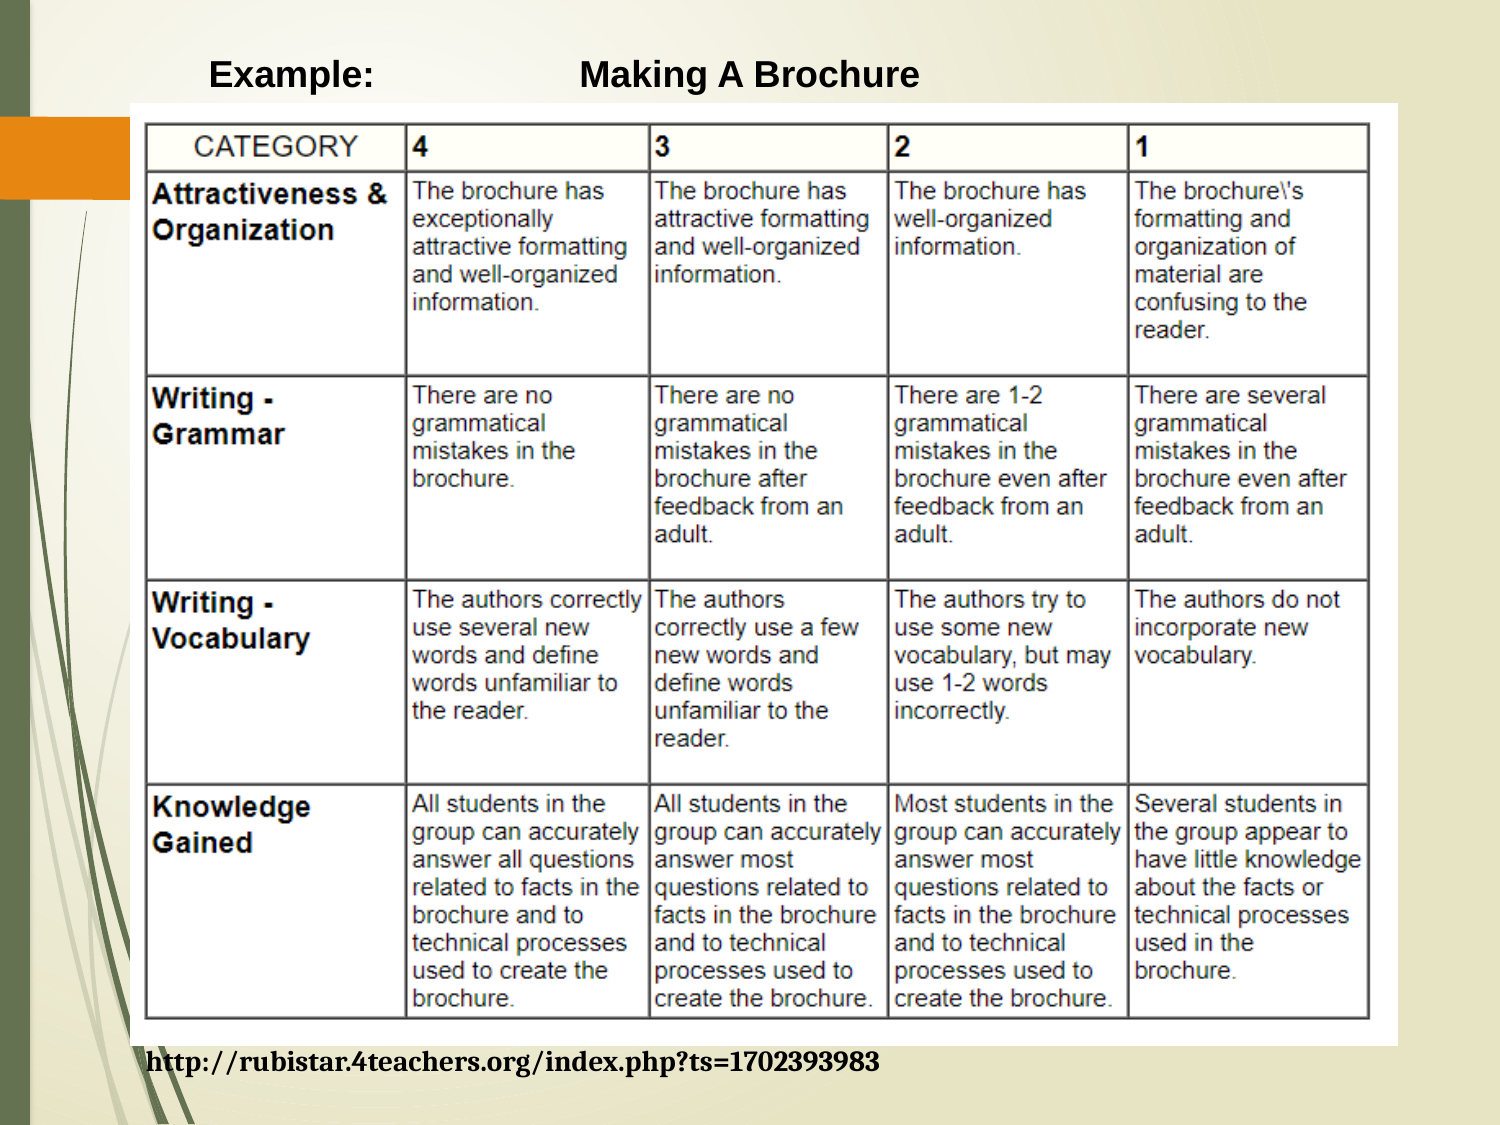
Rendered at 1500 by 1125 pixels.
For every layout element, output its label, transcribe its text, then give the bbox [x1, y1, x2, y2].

picture [130, 102, 1399, 1046]
text_box http://rubistar.4teachers.org/index.php?ts=1702393983 [130, 1052, 1378, 1085]
text_box Example: [193, 42, 390, 102]
text_box Making A Brochure [564, 42, 936, 102]
